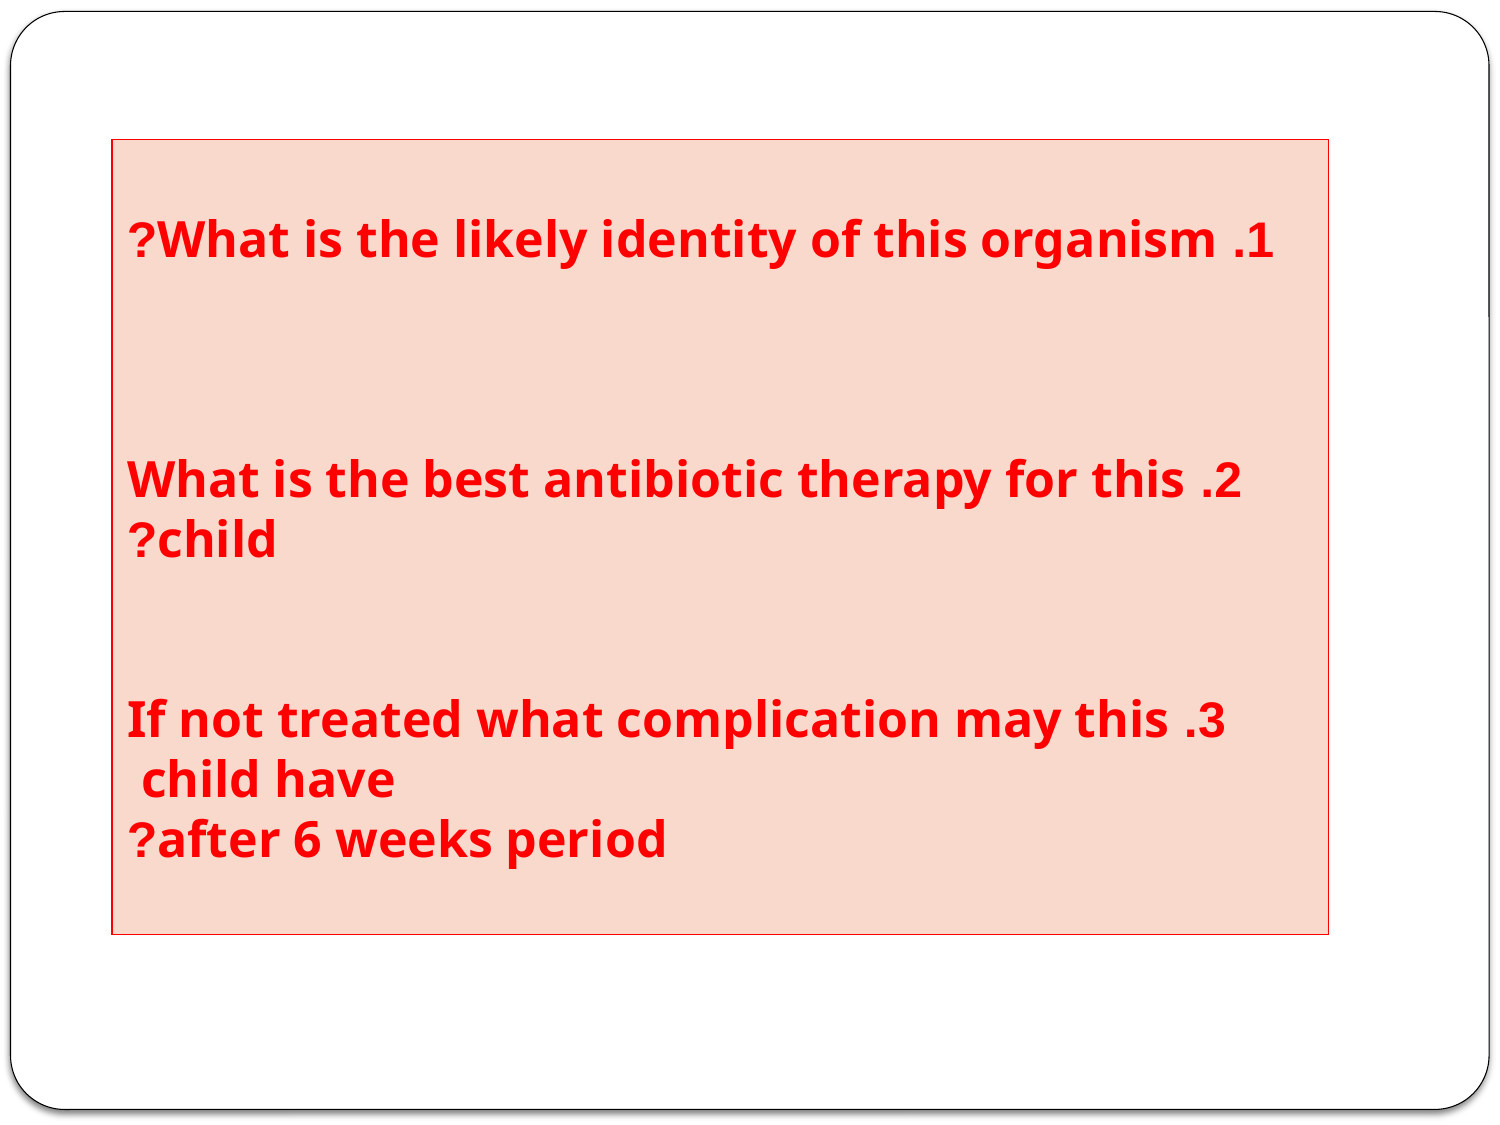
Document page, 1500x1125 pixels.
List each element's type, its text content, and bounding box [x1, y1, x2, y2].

text_box 1. What is the likely identity of this organism? 2. What is the best antibiotic therapy for this child? 3. If not treated what complication may this child have after 6 weeks period? [112, 139, 1329, 935]
